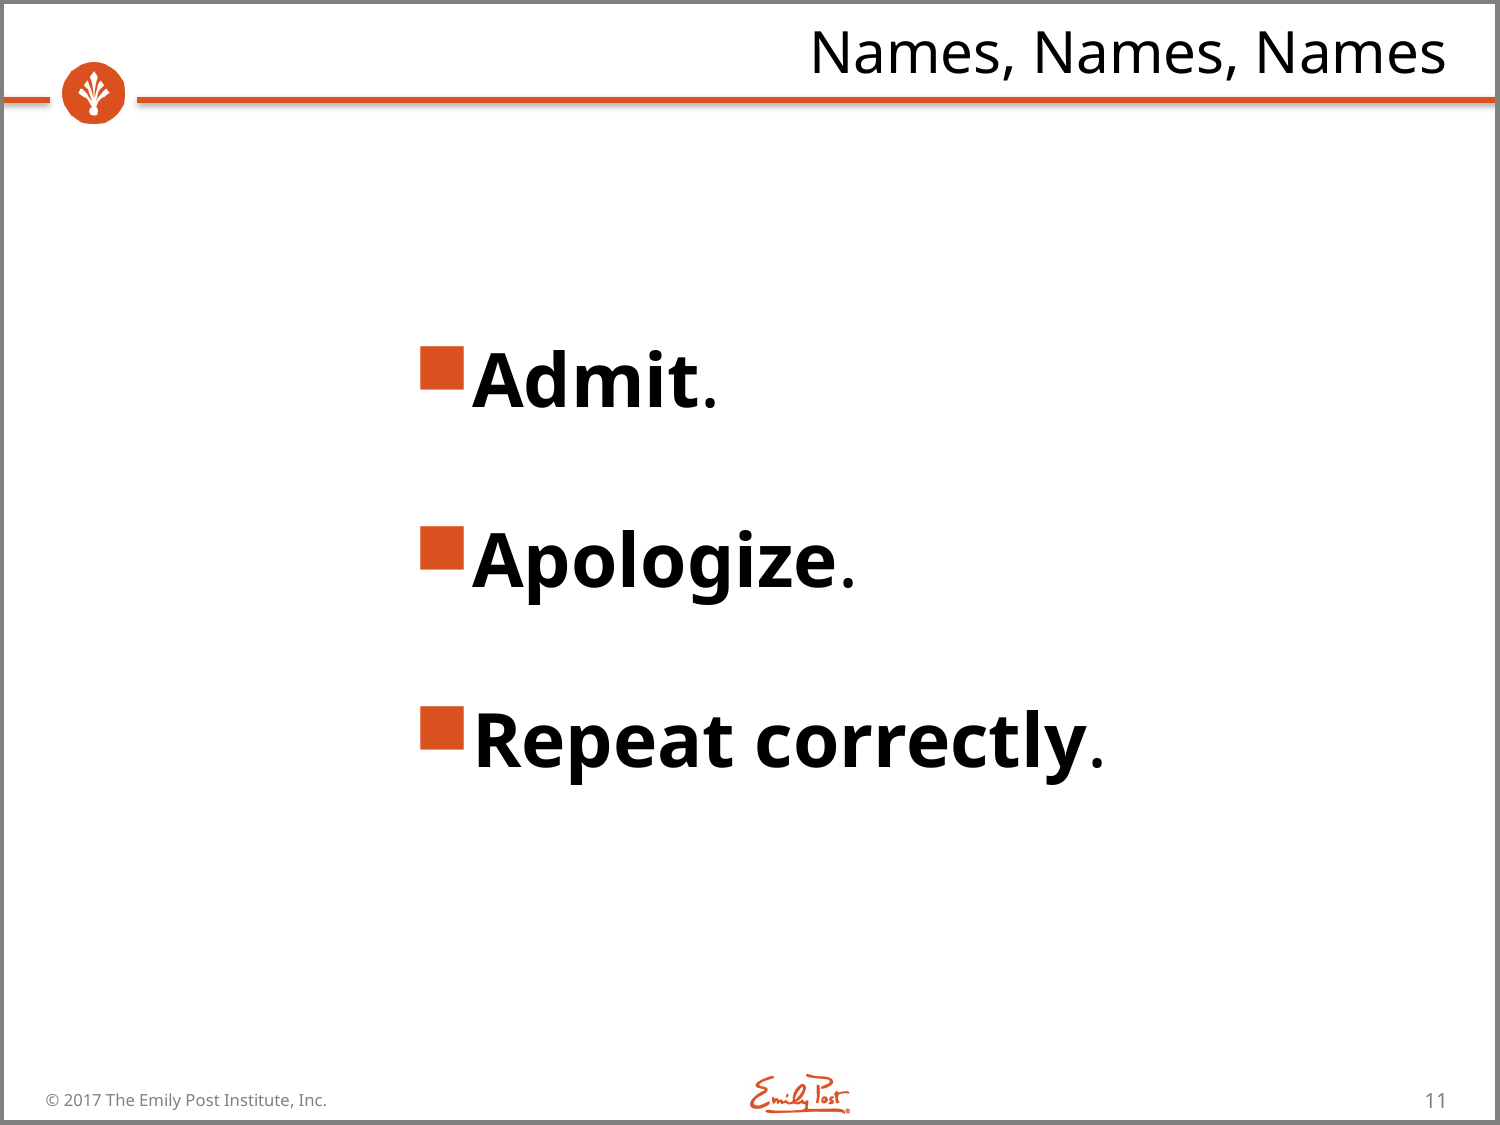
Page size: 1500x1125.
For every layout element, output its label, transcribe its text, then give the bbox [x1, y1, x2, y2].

list Admit. Apologize. Repeat correctly. [399, 324, 1426, 788]
picture [62, 62, 125, 124]
title Names, Names, Names [324, 0, 1463, 101]
picture [750, 1074, 850, 1114]
